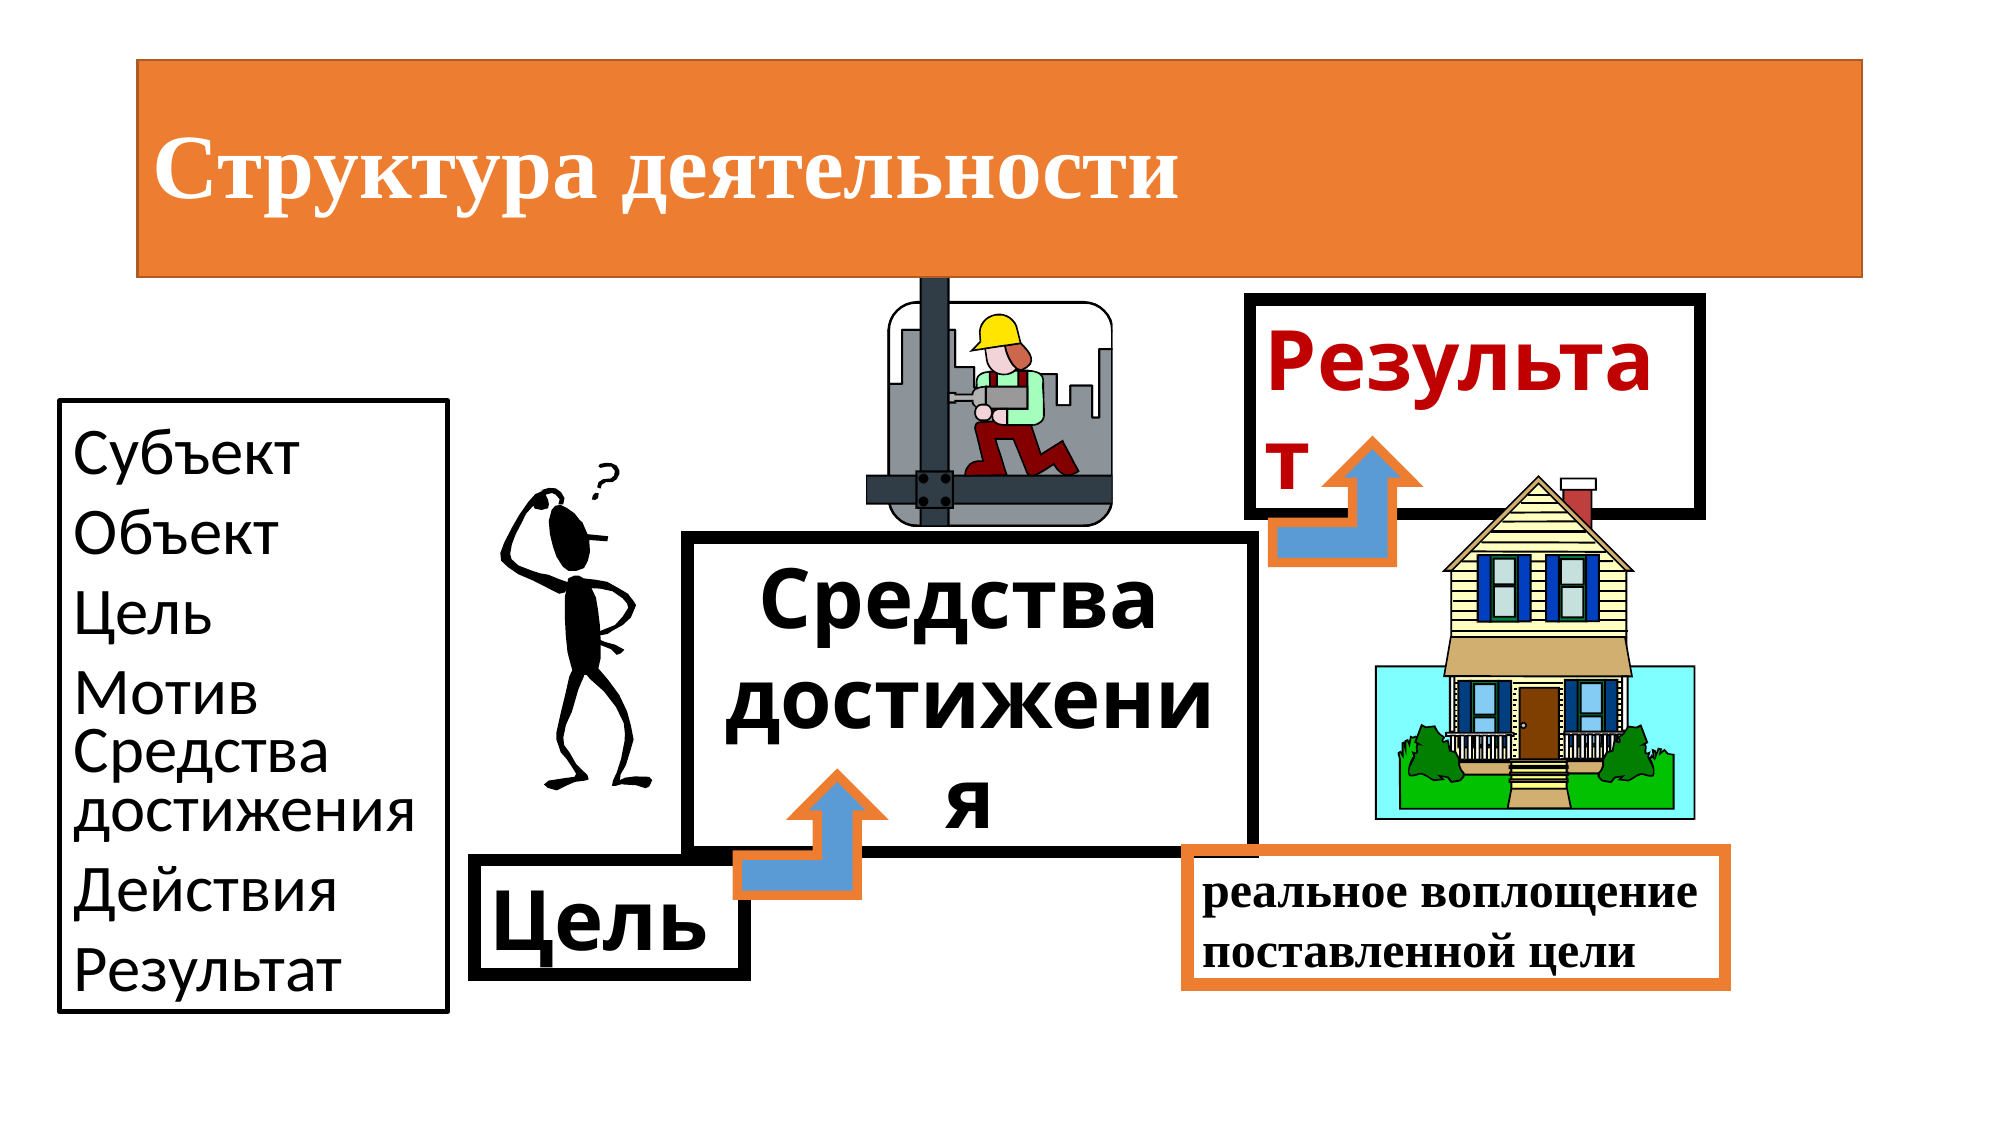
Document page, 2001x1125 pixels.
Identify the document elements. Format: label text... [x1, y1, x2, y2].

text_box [687, 274, 1254, 896]
title Структура деятельности [136, 59, 1863, 278]
text_box реальное воплощение поставленной цели [1187, 849, 1725, 985]
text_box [479, 462, 740, 976]
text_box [1249, 299, 1700, 821]
text_box Субъект Объект Цель Мотив Средства достижения Действия Результат [59, 400, 448, 1012]
